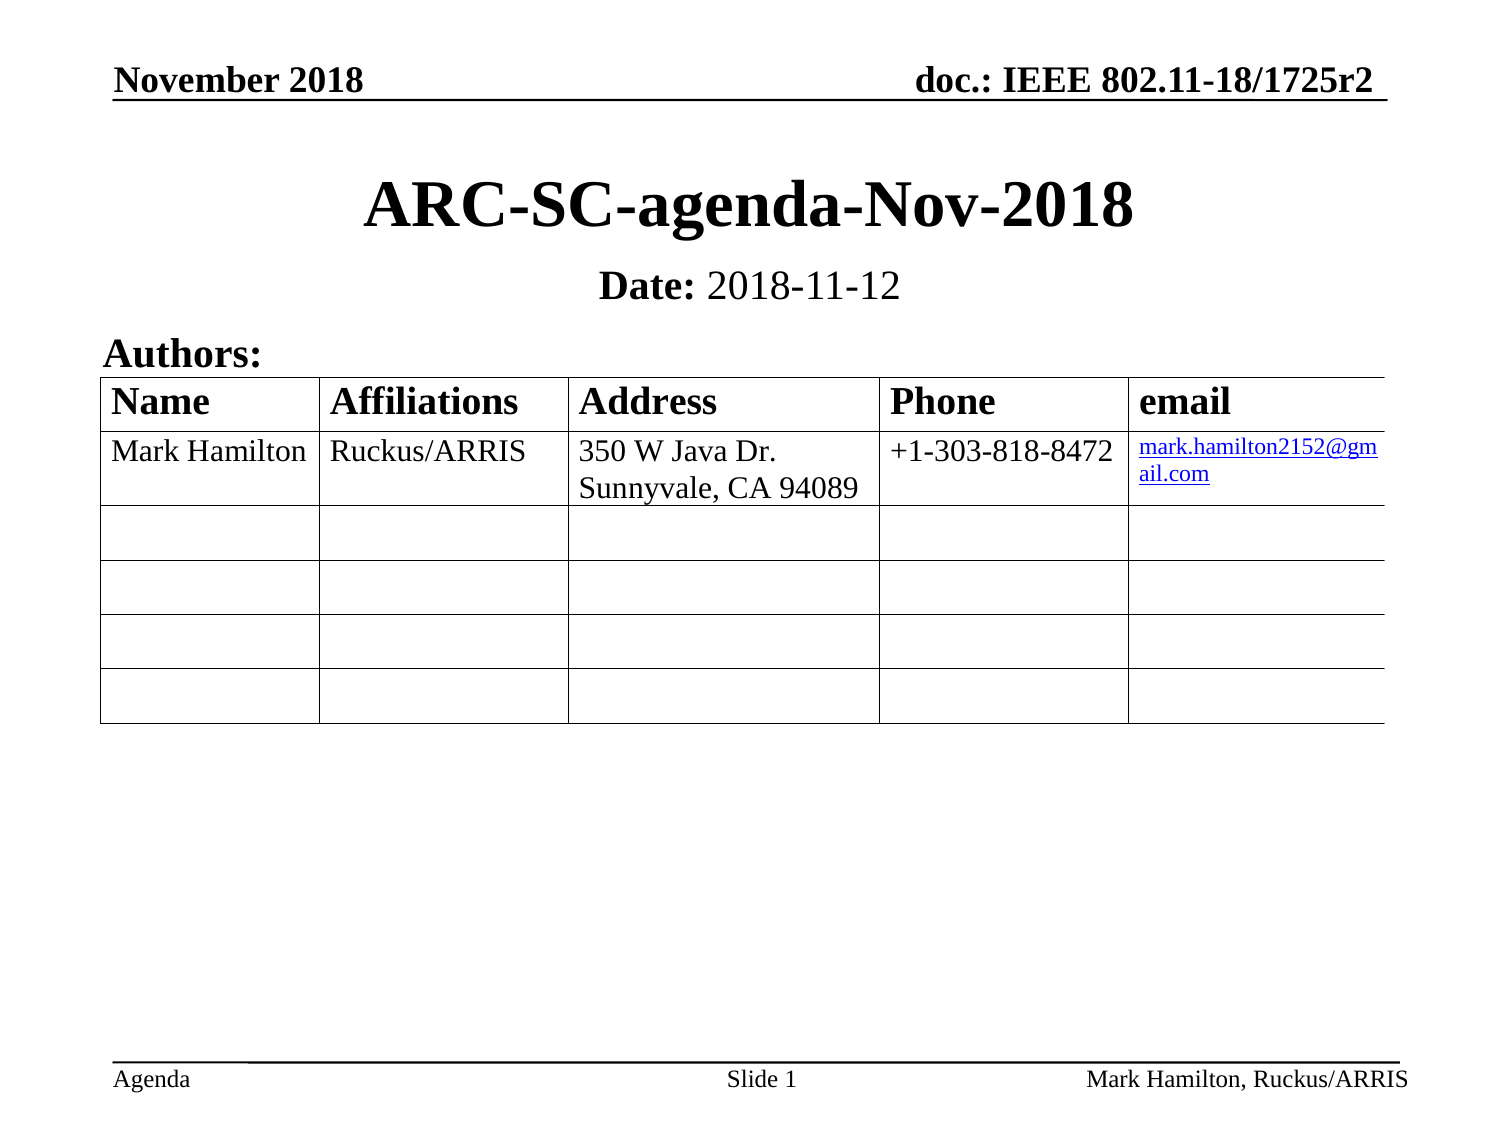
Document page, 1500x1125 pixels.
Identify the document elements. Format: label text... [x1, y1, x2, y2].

text_box Authors: [87, 318, 325, 375]
list Date: 2018-11-12 [112, 249, 1388, 313]
title ARC-SC-agenda-Nov-2018 [112, 112, 1388, 249]
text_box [85, 376, 1385, 862]
